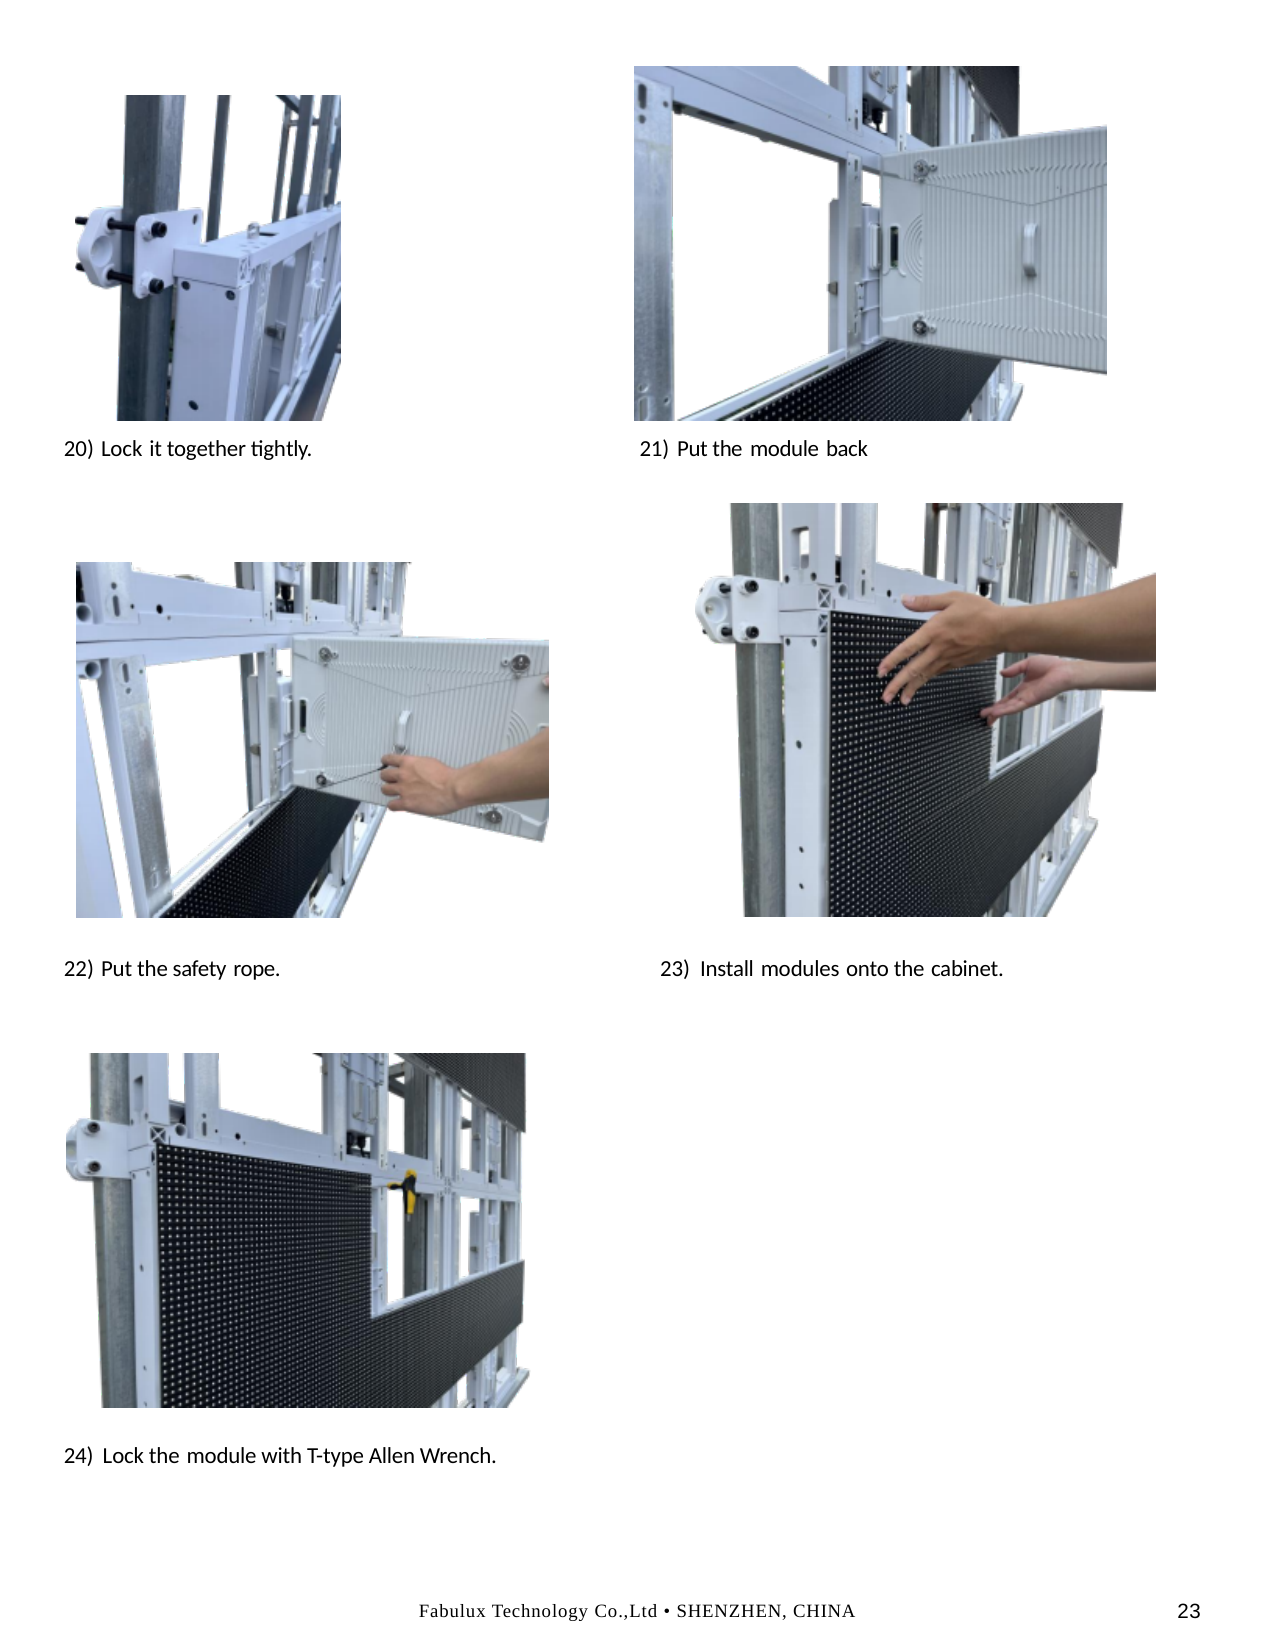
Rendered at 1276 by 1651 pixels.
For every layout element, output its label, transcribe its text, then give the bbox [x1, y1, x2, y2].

text_box Fabulux Technology Co.,Ltd • SHENZHEN, CHINA 23 [416, 1588, 1202, 1614]
text_box 23) Install modules onto the cabinet. [658, 956, 1007, 983]
text_box 24) Lock the module with T-type Allen Wrench. [61, 1443, 502, 1470]
text_box 20) Lock it together tightly. [61, 436, 315, 463]
picture [75, 95, 341, 421]
picture [695, 503, 1156, 917]
text_box 21) Put the module back [637, 436, 869, 463]
text_box 22) Put the safety rope. [61, 956, 283, 983]
picture [66, 1053, 531, 1408]
picture [634, 66, 1107, 421]
picture [76, 562, 549, 918]
